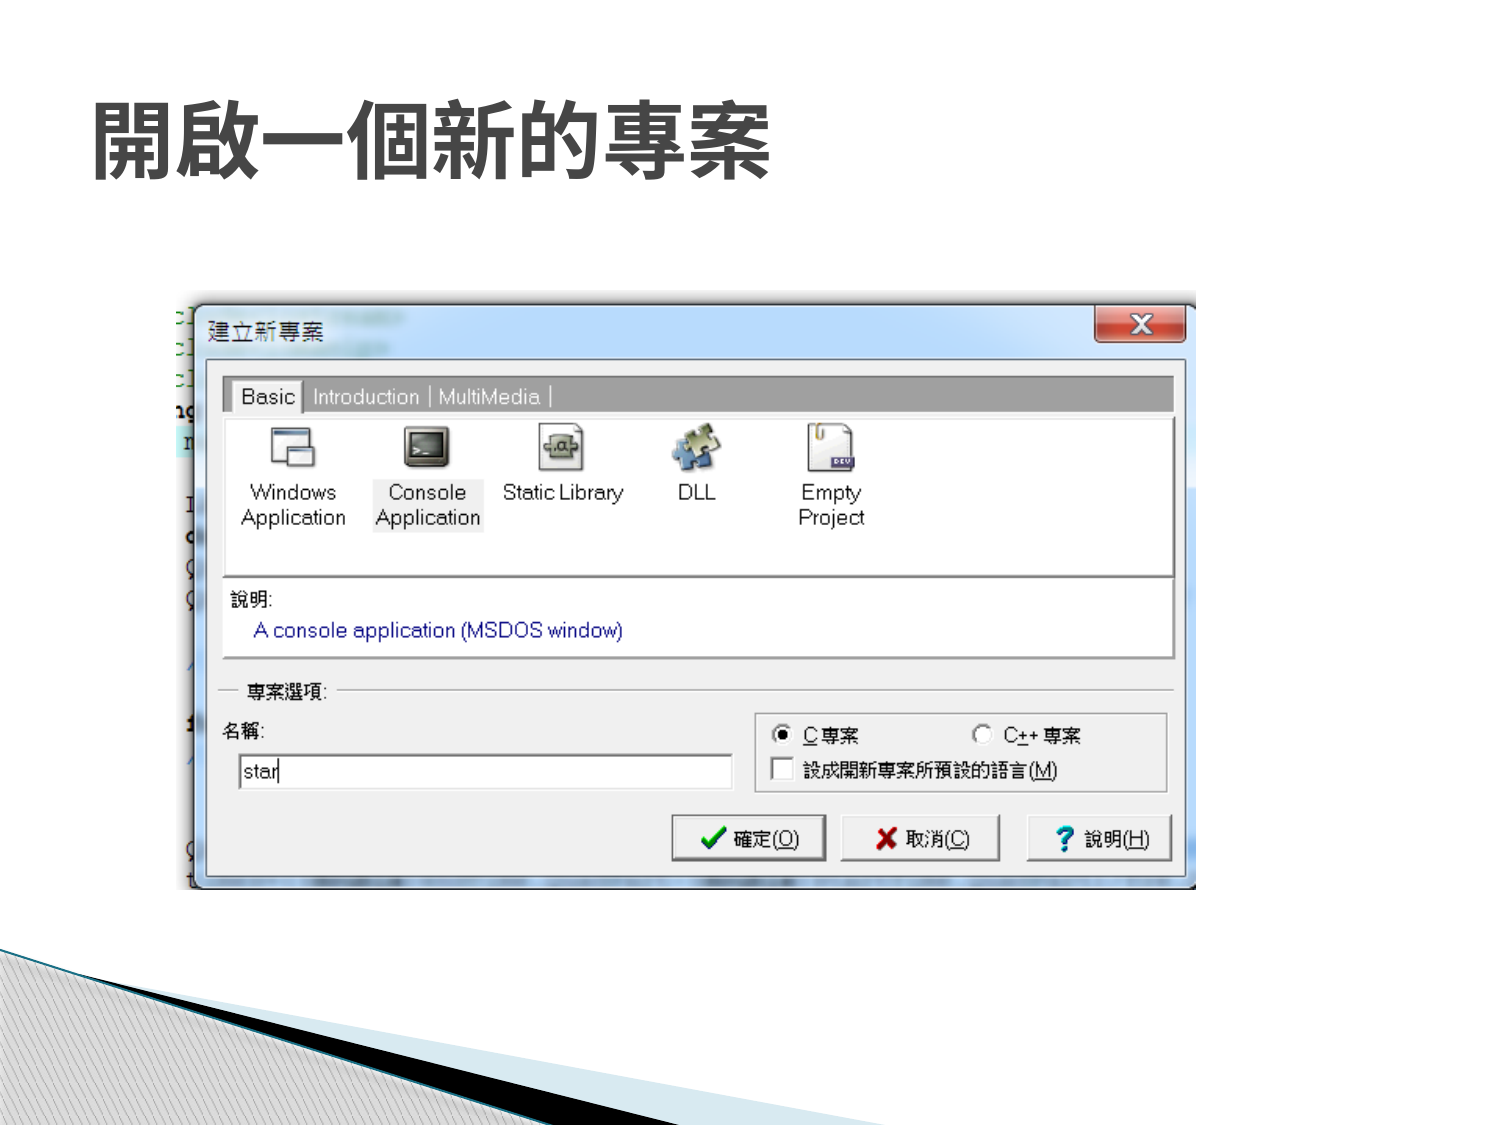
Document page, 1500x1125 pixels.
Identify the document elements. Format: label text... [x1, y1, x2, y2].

title 開啟一個新的專案 [75, 45, 1425, 233]
picture [176, 290, 1196, 890]
